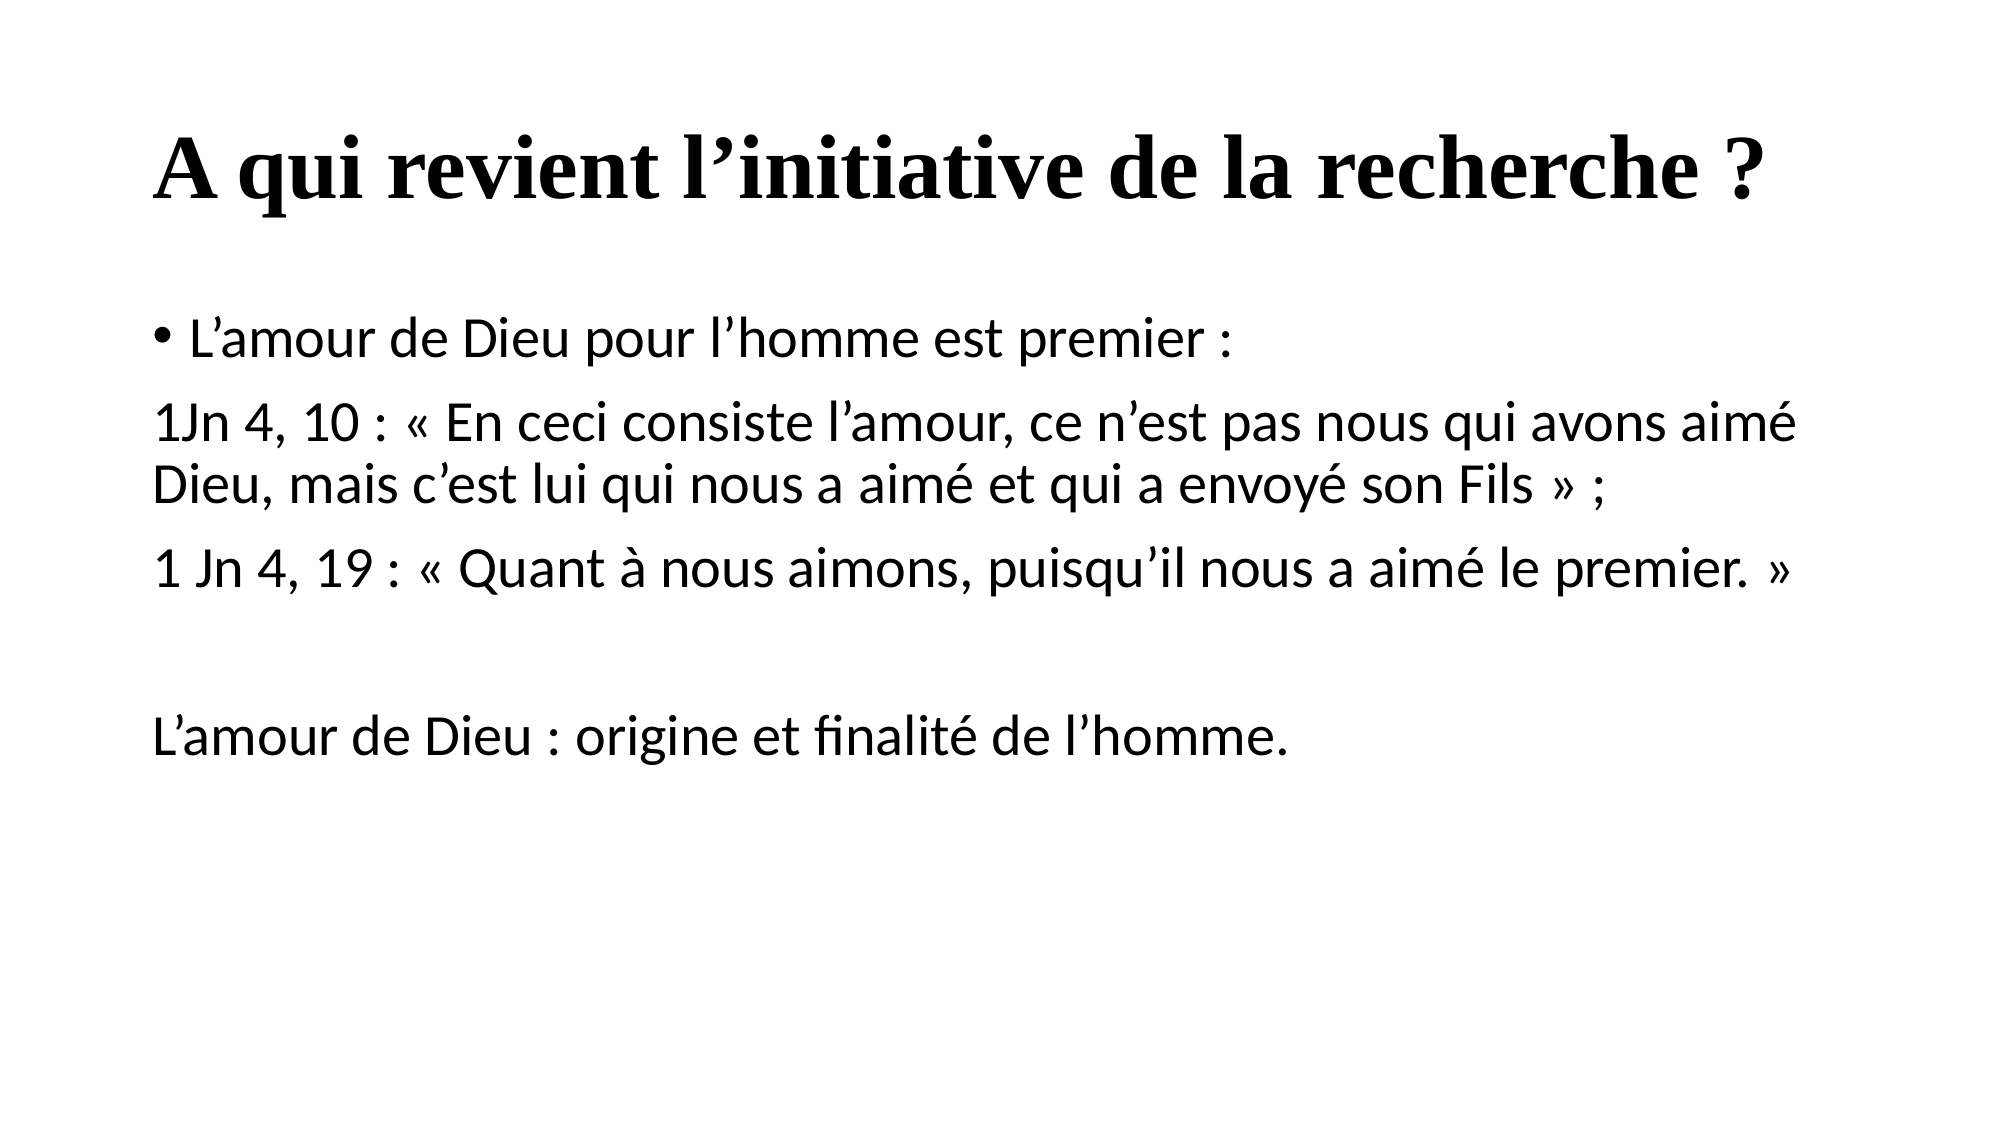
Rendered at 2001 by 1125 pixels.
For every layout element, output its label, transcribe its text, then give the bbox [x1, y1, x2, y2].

title A qui revient l’initiative de la recherche ? [137, 59, 1863, 278]
list L’amour de Dieu pour l’homme est premier : 1Jn 4, 10 : « En ceci consiste l’amour, ce n’est pas nous qui avons aimé Dieu, mais c’est lui qui nous a aimé et qui a envoyé son Fils » ; 1 Jn 4, 19 : « Quant à nous aimons, puisqu’il nous a aimé le premier. » L’amour de Dieu : origine et finalité de l’homme. [137, 299, 1863, 1014]
